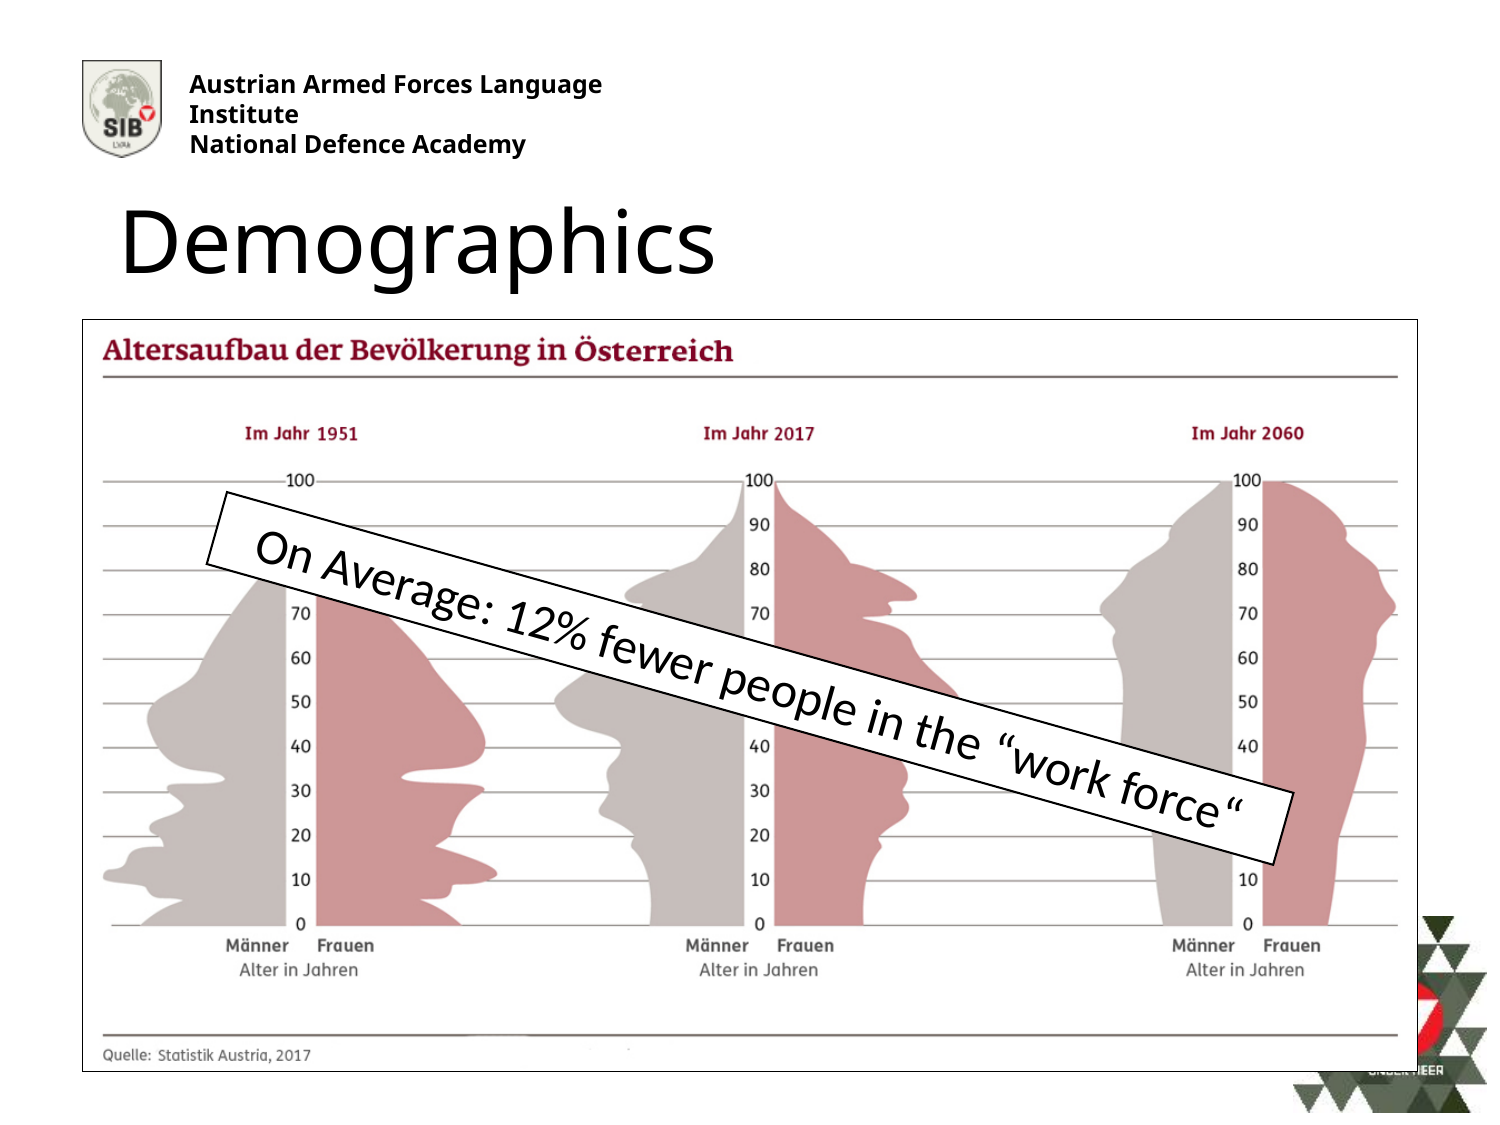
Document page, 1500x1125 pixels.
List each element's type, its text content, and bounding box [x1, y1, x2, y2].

picture [0, 0, 1500, 1113]
list Demographics [103, 190, 1439, 320]
